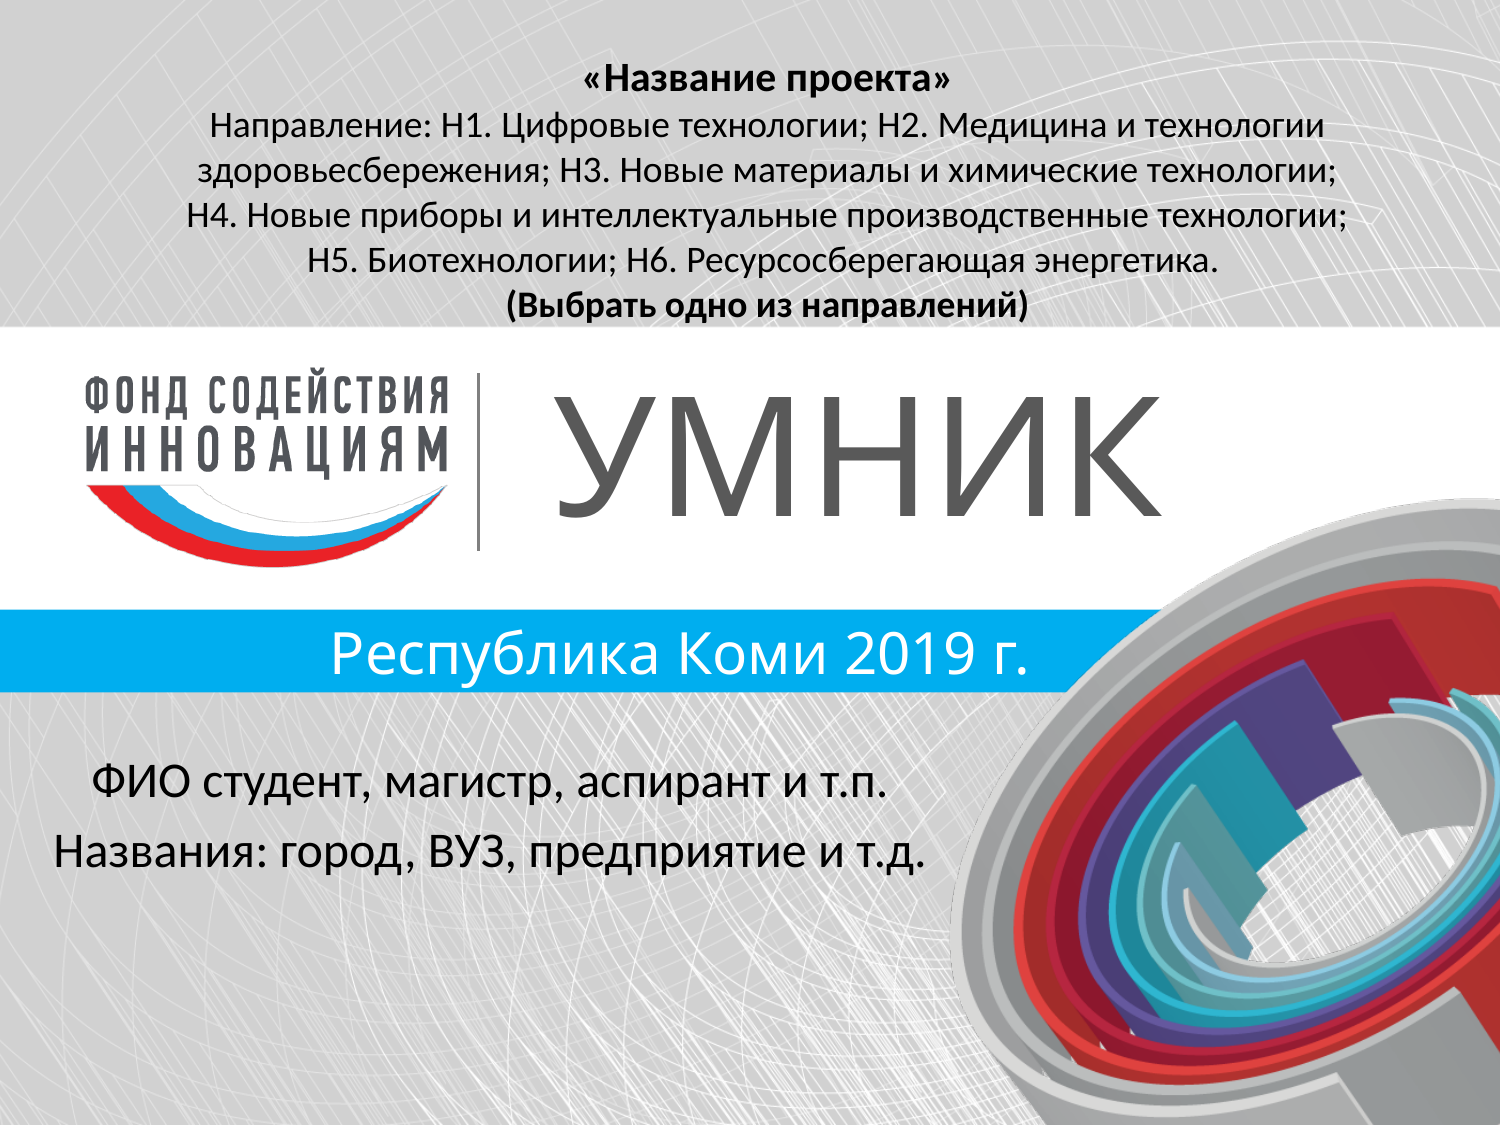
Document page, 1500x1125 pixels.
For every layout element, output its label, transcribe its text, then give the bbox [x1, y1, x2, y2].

picture [0, 0, 1500, 1125]
picture [462, 682, 474, 687]
text_box «Название проекта» Направление: Н1. Цифровые технологии; Н2. Медицина и технологии здоровьесбережения; Н3. Новые материалы и химические технологии; Н4. Новые приборы и интеллектуальные производственные технологии; Н5. Биотехнологии; Н6. Ресурсосберегающая энергетика. (Выбрать одно из направлений) [88, 42, 1447, 333]
subtitle ФИО студент, магистр, аспирант и т.п. Названия: город, ВУЗ, предприятие и т.д. [29, 739, 951, 1094]
title УМНИК [478, 361, 1270, 539]
slide_number Республика Коми 2019 г. [312, 621, 1046, 682]
